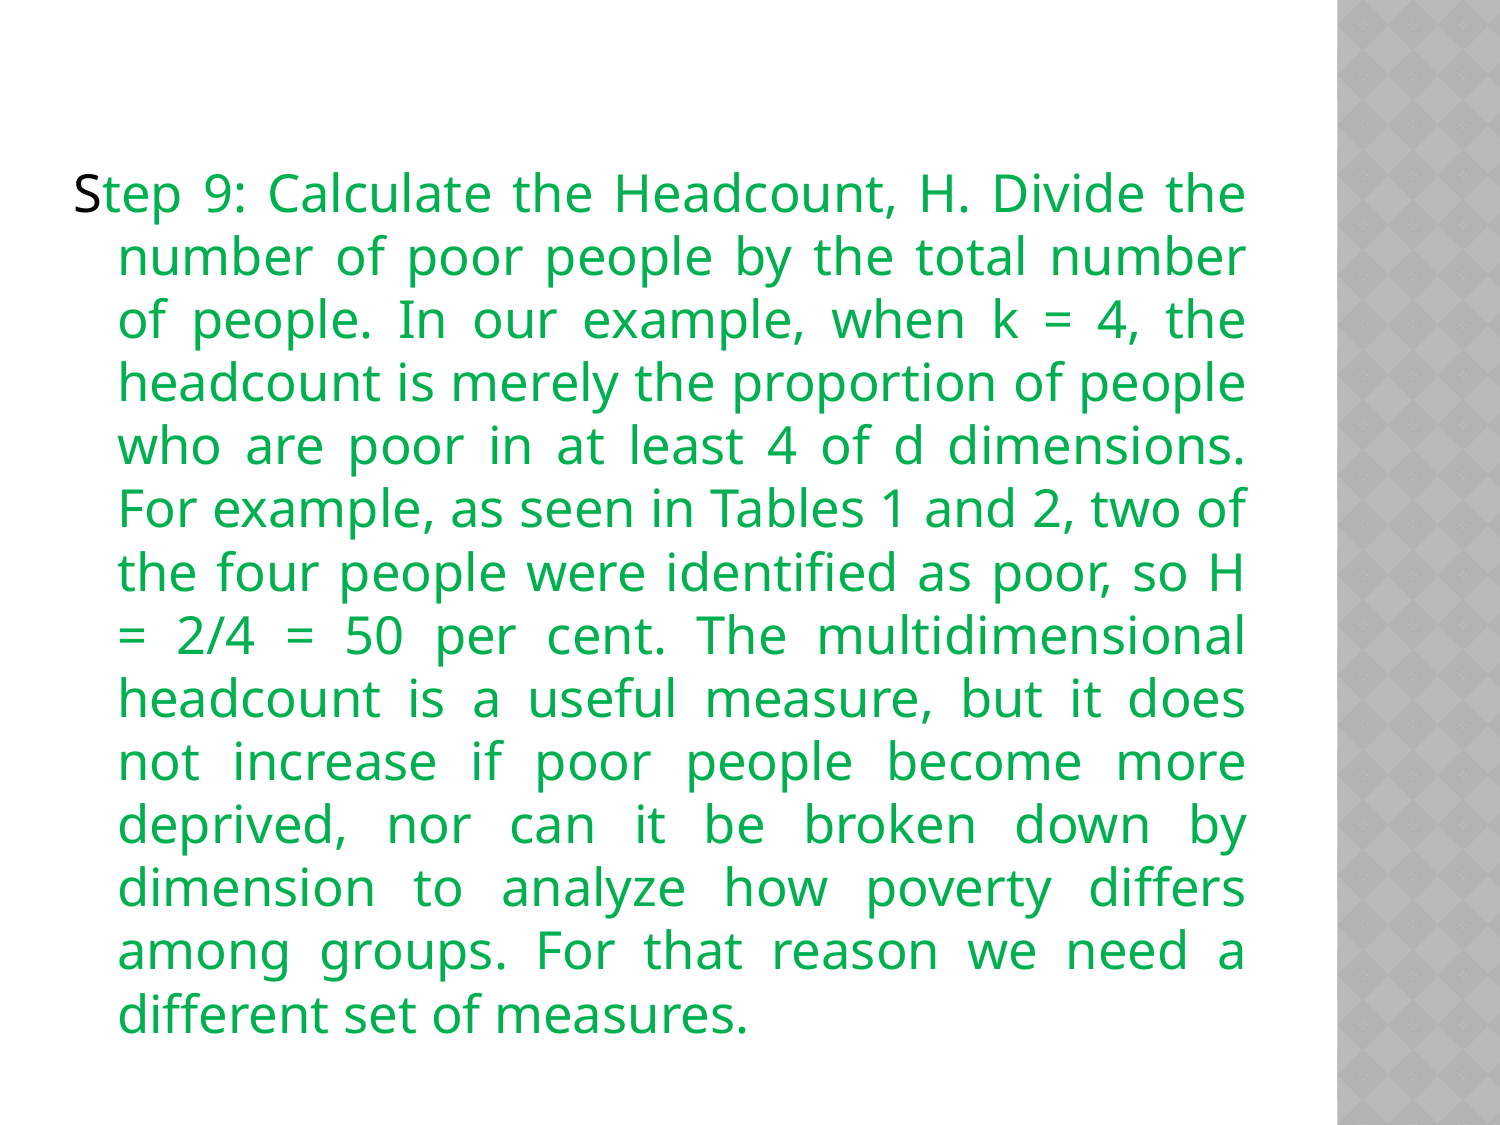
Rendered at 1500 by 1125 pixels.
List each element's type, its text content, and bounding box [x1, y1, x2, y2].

list Step 9: Calculate the Headcount, H. Divide the number of poor people by the total number of people. In our example, when k = 4, the headcount is merely the proportion of people who are poor in at least 4 of d dimensions. For example, as seen in Tables 1 and 2, two of the four people were identified as poor, so H = 2/4 = 50 per cent. The multidimensional headcount is a useful measure, but it does not increase if poor people become more deprived, nor can it be broken down by dimension to analyze how poverty differs among groups. For that reason we need a different set of measures. [58, 152, 1263, 1059]
